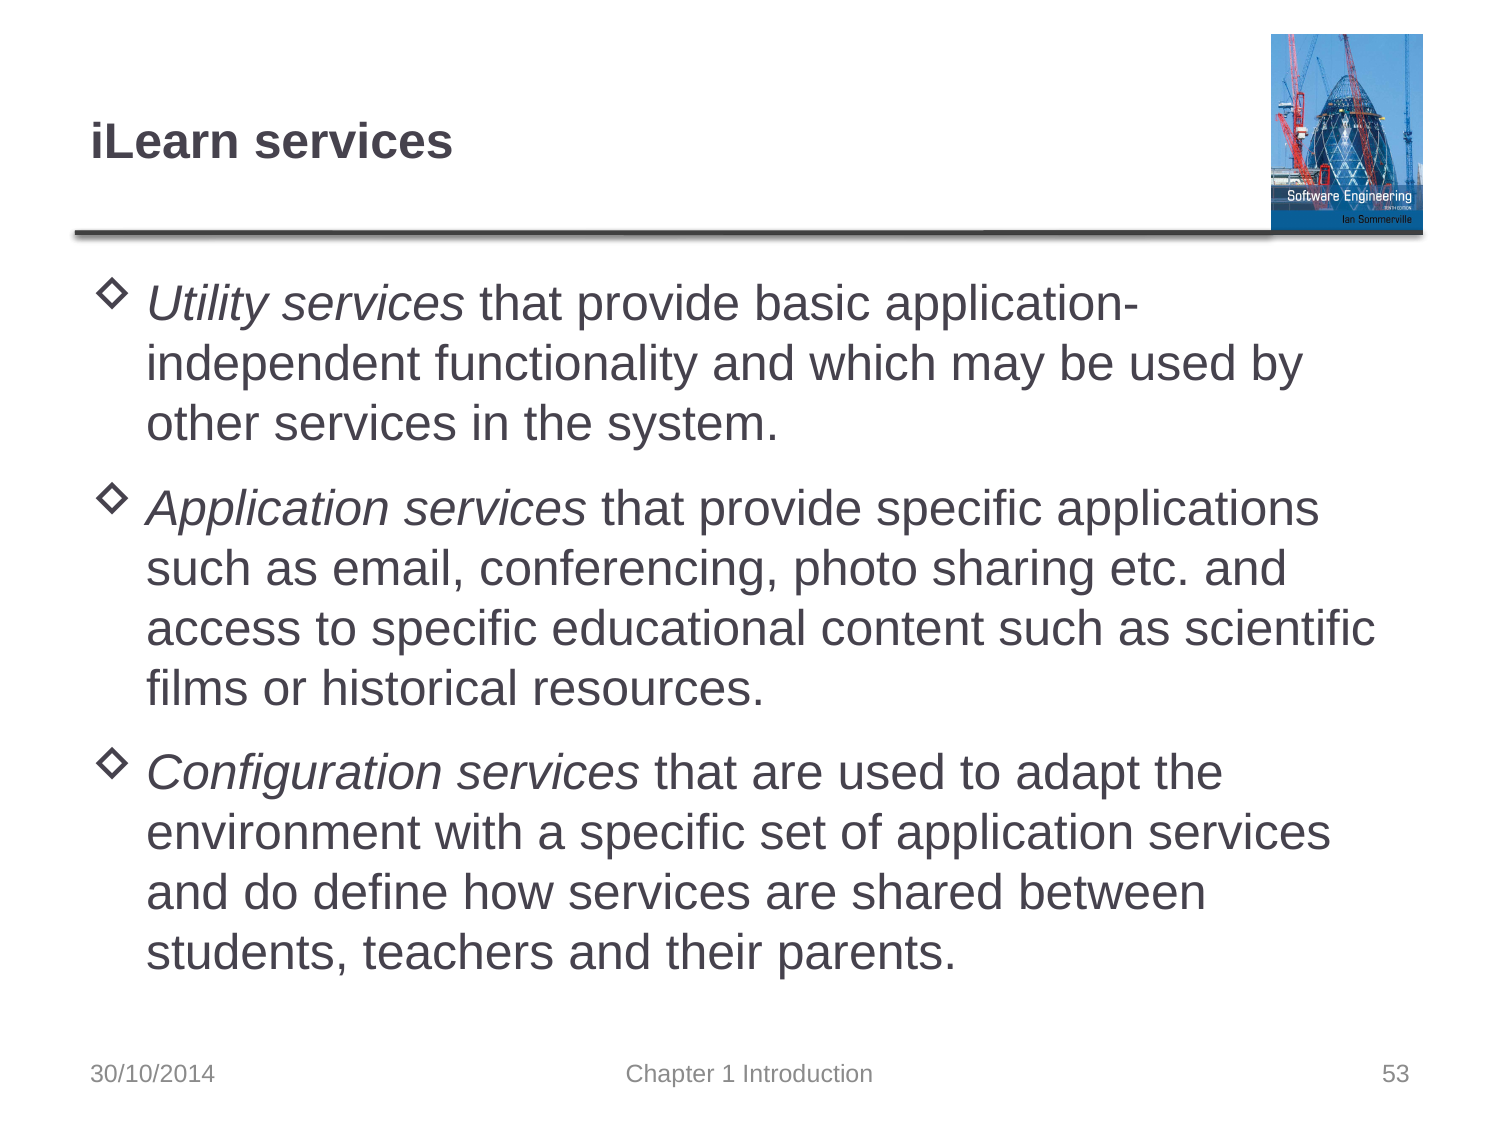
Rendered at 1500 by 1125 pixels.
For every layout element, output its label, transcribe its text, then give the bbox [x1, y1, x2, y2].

list Utility services that provide basic application-independent functionality and which may be used by other services in the system. Application services that provide specific applications such as email, conferencing, photo sharing etc. and access to specific educational content such as scientific films or historical resources. Configuration services that are used to adapt the environment with a specific set of application services and do define how services are shared between students, teachers and their parents. [75, 262, 1425, 1005]
picture [1271, 34, 1423, 230]
title iLearn services [74, 44, 1272, 233]
footer Chapter 1 Introduction [512, 1042, 988, 1103]
slide_number 53 [1074, 1042, 1425, 1103]
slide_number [75, 1042, 425, 1103]
